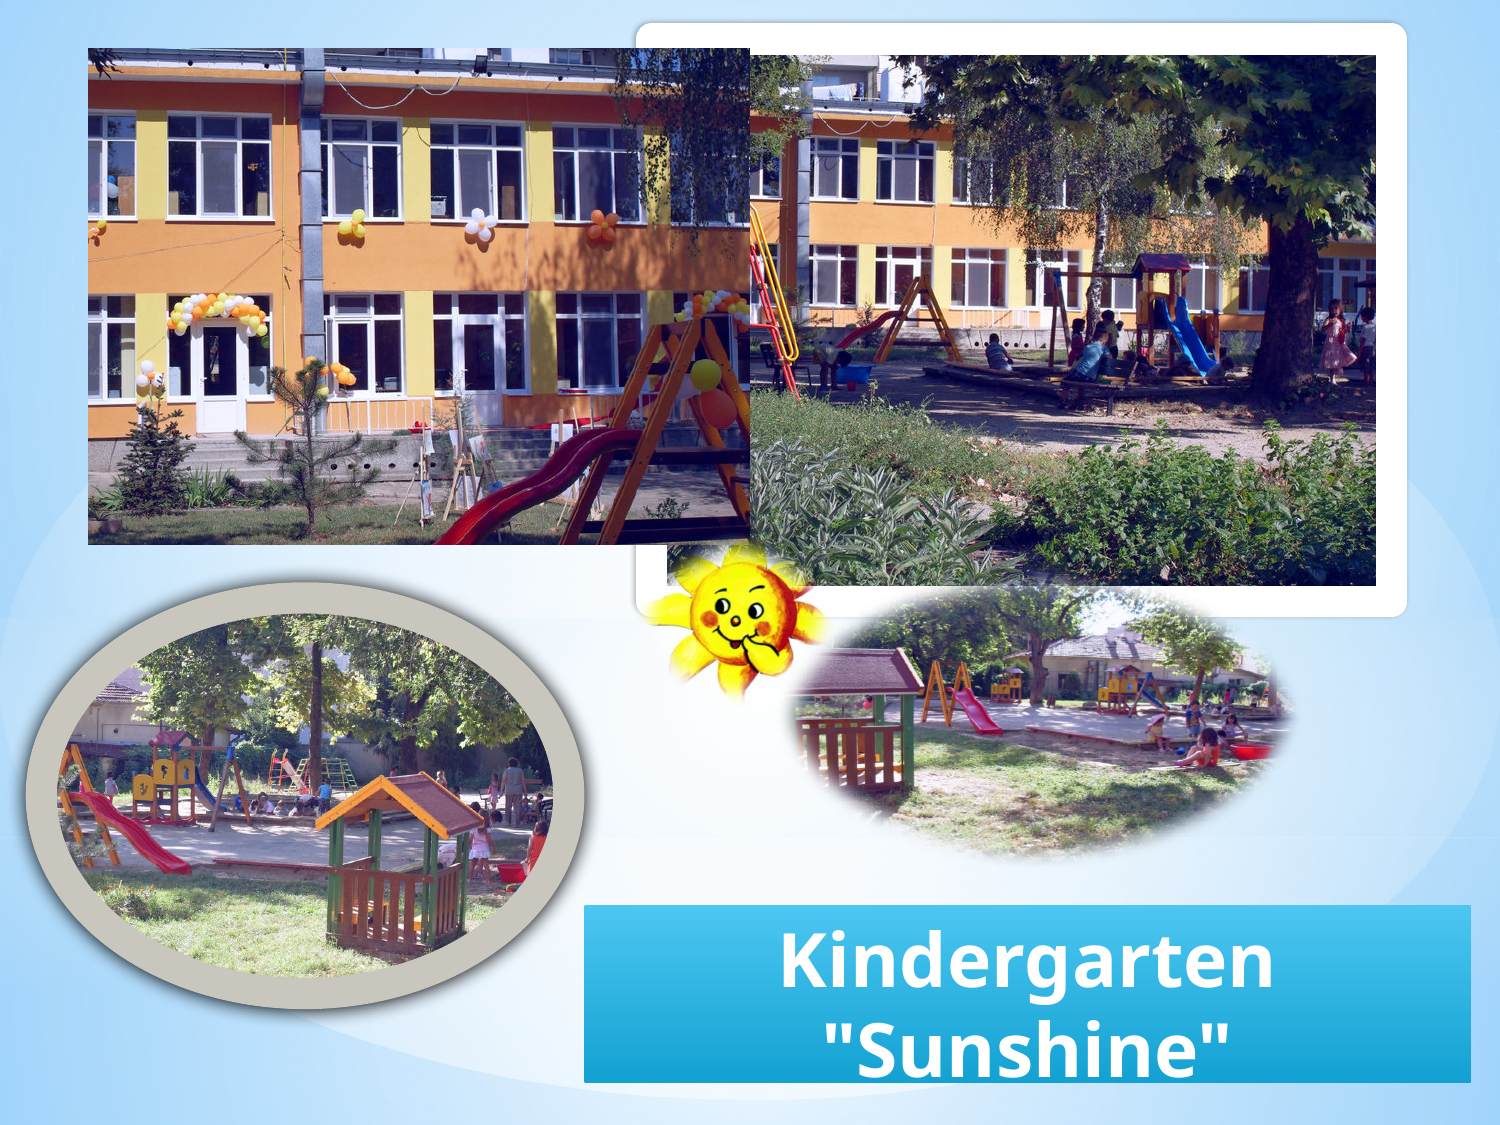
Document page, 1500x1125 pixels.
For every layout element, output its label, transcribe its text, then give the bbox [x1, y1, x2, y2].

picture [88, 48, 1377, 871]
title Kindergarten "Sunshine" [584, 905, 1471, 1083]
picture [41, 597, 570, 994]
